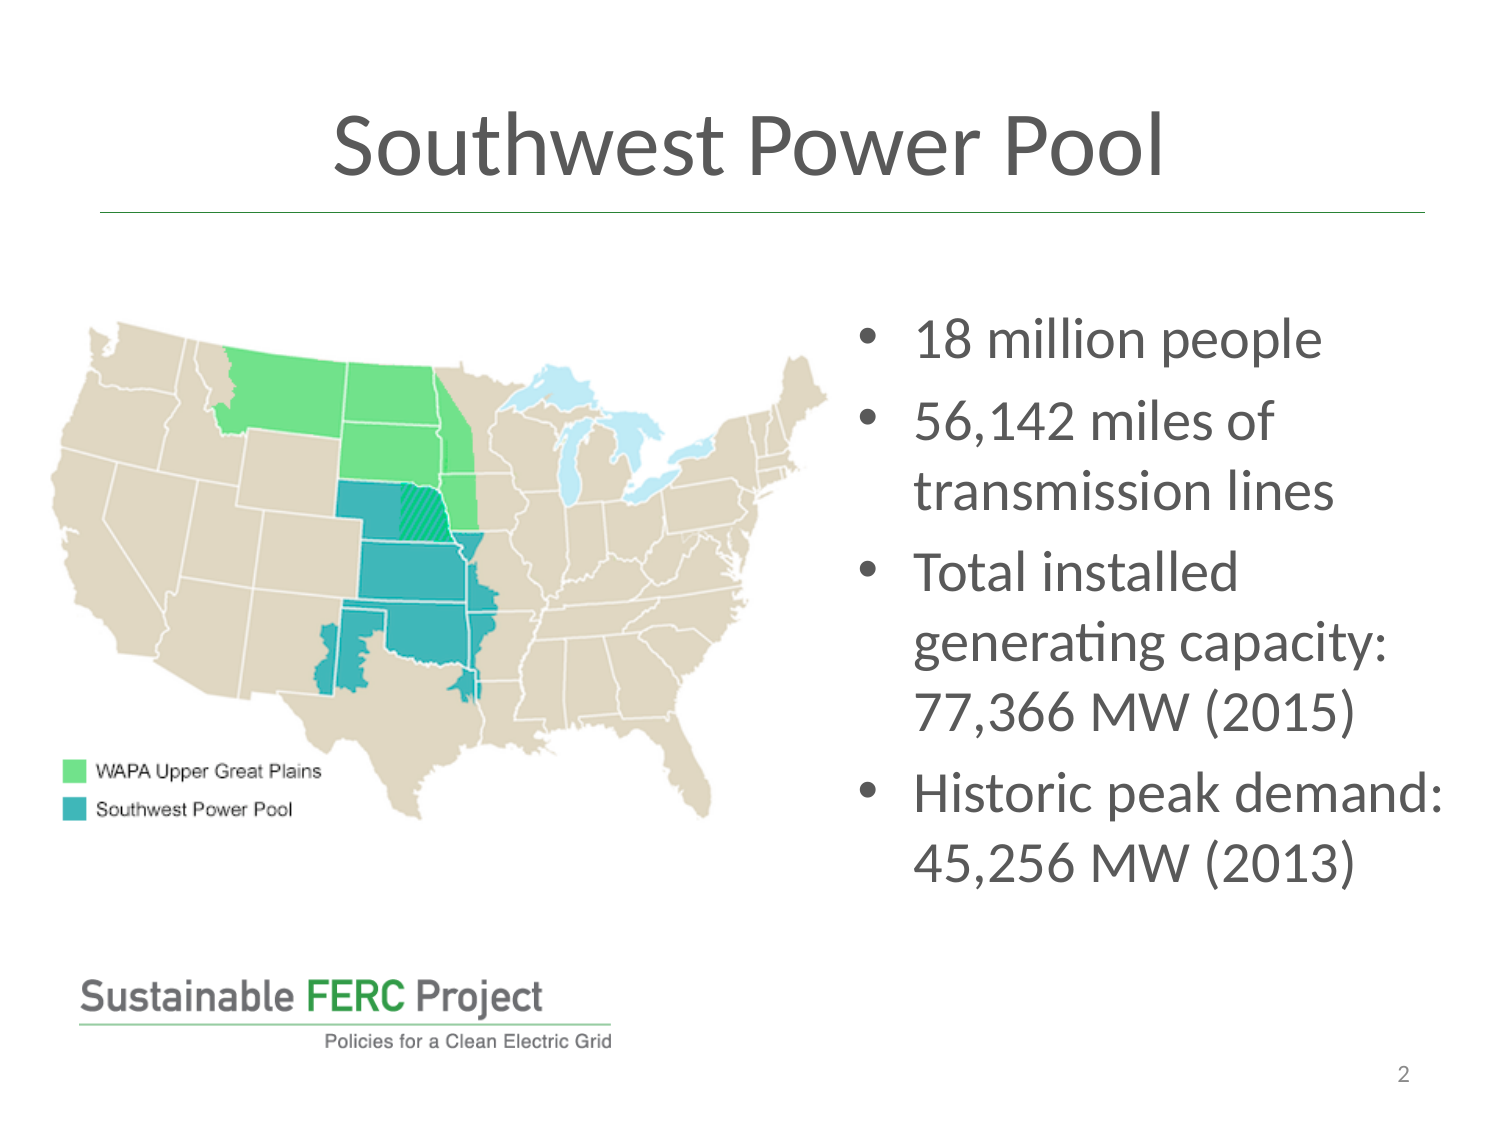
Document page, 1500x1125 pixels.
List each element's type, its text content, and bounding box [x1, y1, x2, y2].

list 18 million people 56,142 miles of transmission lines Total installed generating capacity: 77,366 MW (2015) Historic peak demand: 45,256 MW (2013) [842, 292, 1500, 1036]
picture [24, 292, 837, 850]
picture [79, 977, 613, 1050]
slide_number 2 [1074, 1042, 1425, 1103]
title Southwest Power Pool [75, 45, 1425, 233]
